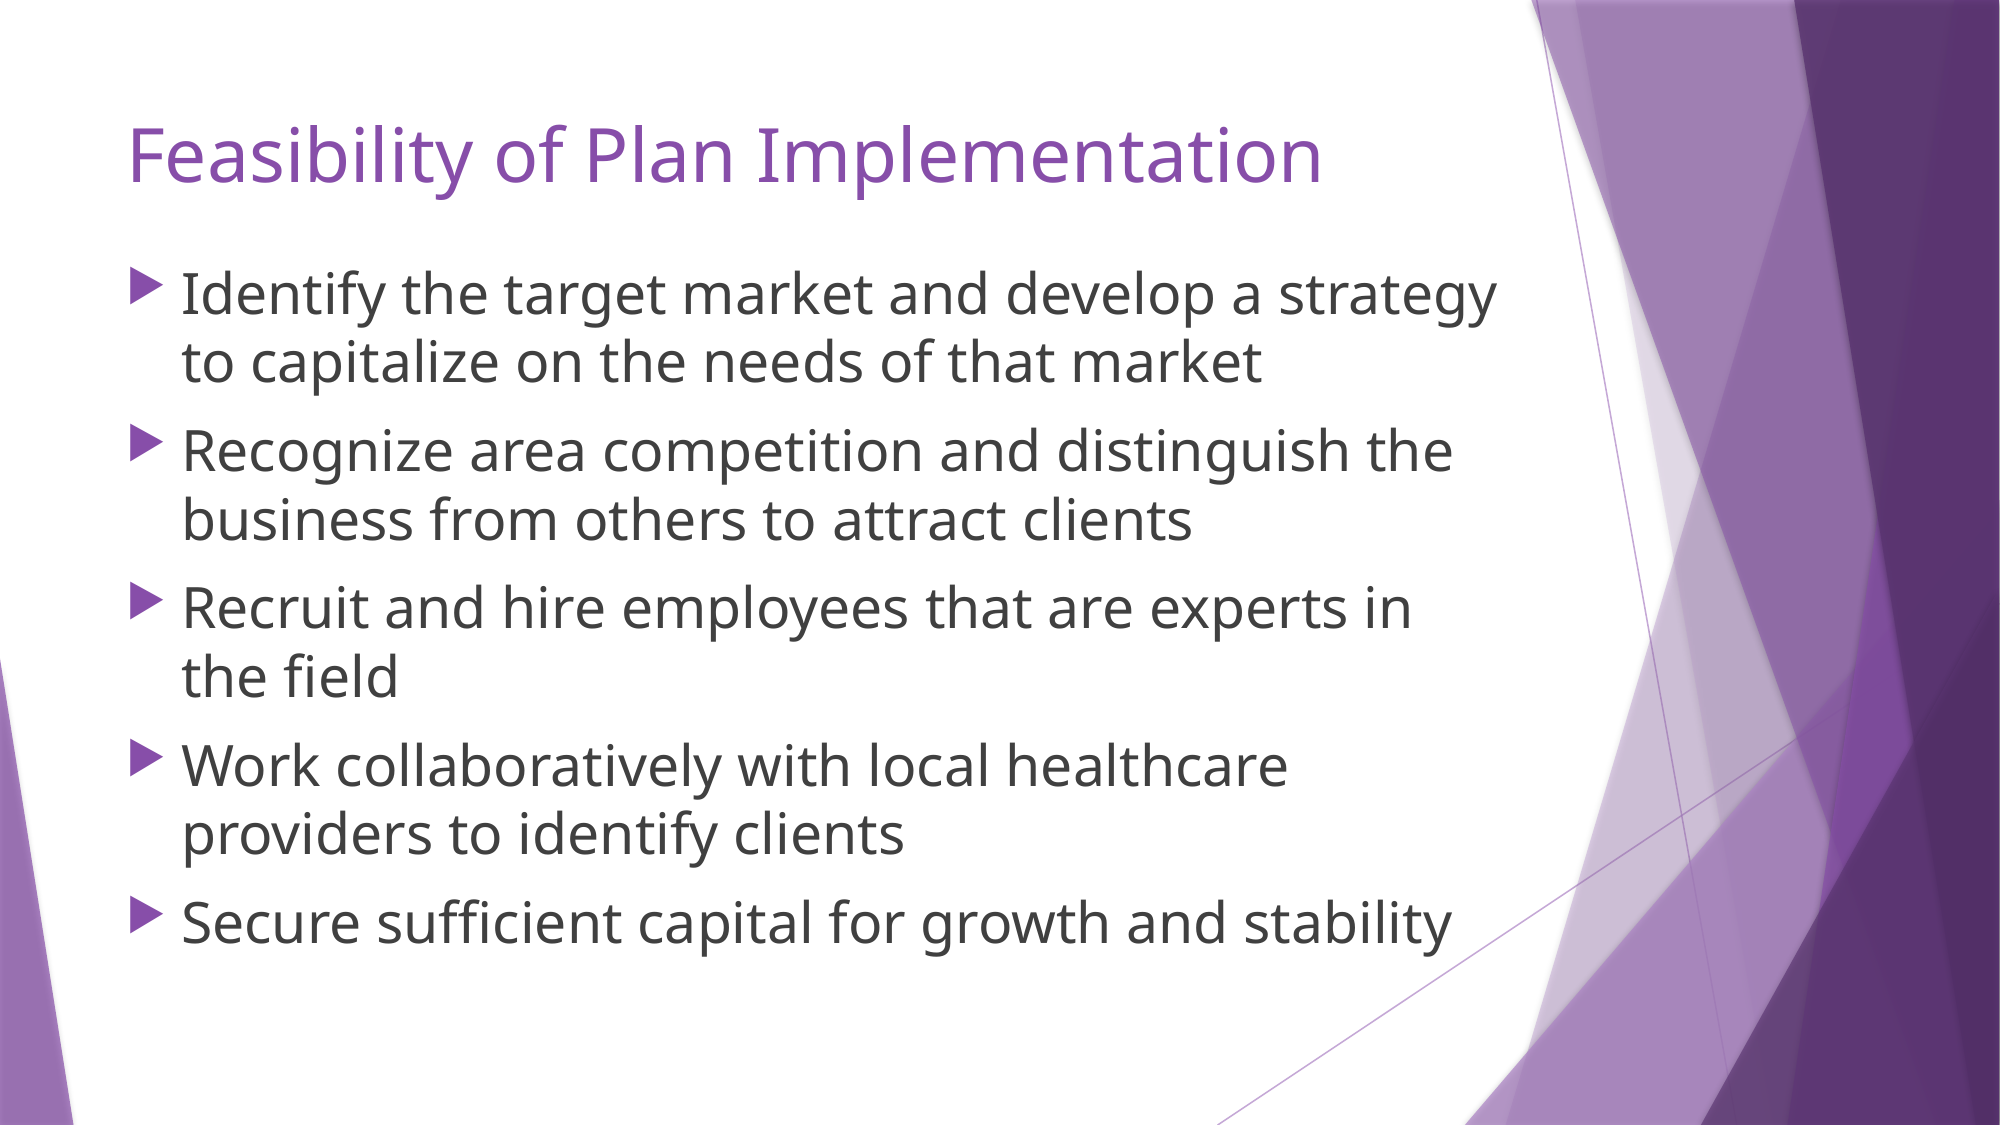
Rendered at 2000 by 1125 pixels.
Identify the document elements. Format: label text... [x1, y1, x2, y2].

list Identify the target market and develop a strategy to capitalize on the needs of that market Recognize area competition and distinguish the business from others to attract clients Recruit and hire employees that are experts in the field Work collaboratively with local healthcare providers to identify clients Secure sufficient capital for growth and stability [111, 249, 1521, 991]
title Feasibility of Plan Implementation [111, 99, 1521, 249]
